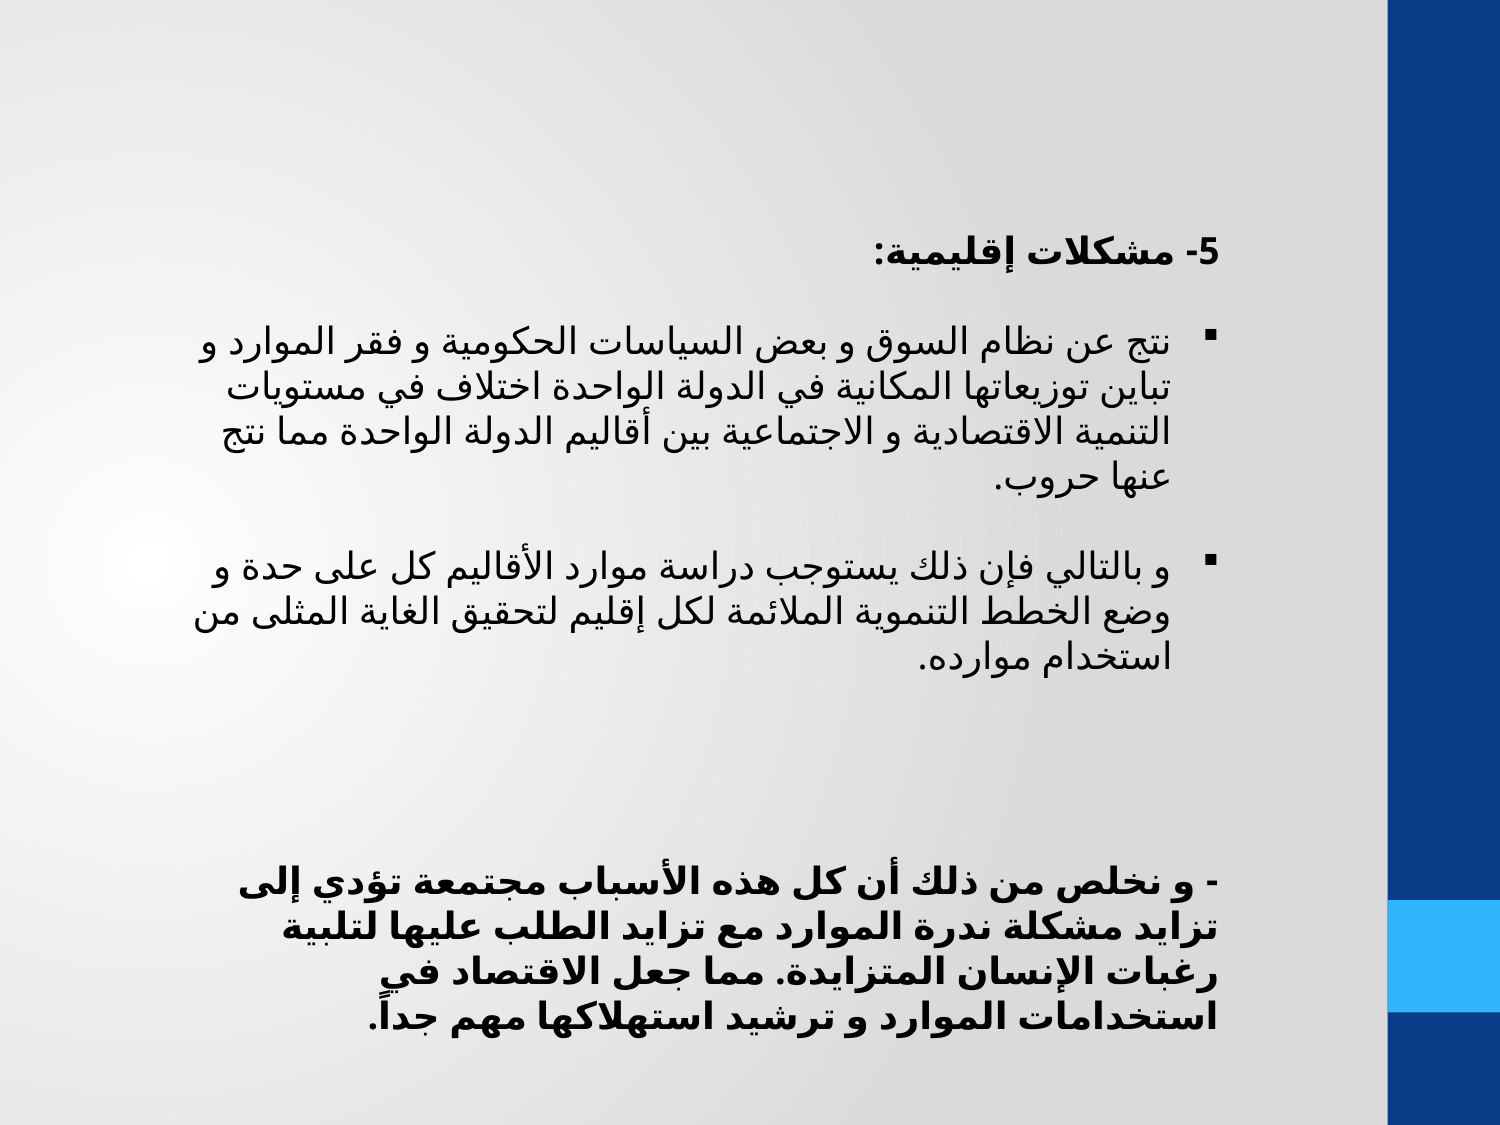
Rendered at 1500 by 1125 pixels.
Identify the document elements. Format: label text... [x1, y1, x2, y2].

text_box 5- مشكلات إقليمية: نتج عن نظام السوق و بعض السياسات الحكومية و فقر الموارد و تباين توزيعاتها المكانية في الدولة الواحدة اختلاف في مستويات التنمية الاقتصادية و الاجتماعية بين أقاليم الدولة الواحدة مما نتج عنها حروب. و بالتالي فإن ذلك يستوجب دراسة موارد الأقاليم كل على حدة و وضع الخطط التنموية الملائمة لكل إقليم لتحقيق الغاية المثلى من استخدام موارده. - و نخلص من ذلك أن كل هذه الأسباب مجتمعة تؤدي إلى تزايد مشكلة ندرة الموارد مع تزايد الطلب عليها لتلبية رغبات الإنسان المتزايدة. مما جعل الاقتصاد في استخدامات الموارد و ترشيد استهلاكها مهم جداً. [159, 219, 1235, 1045]
